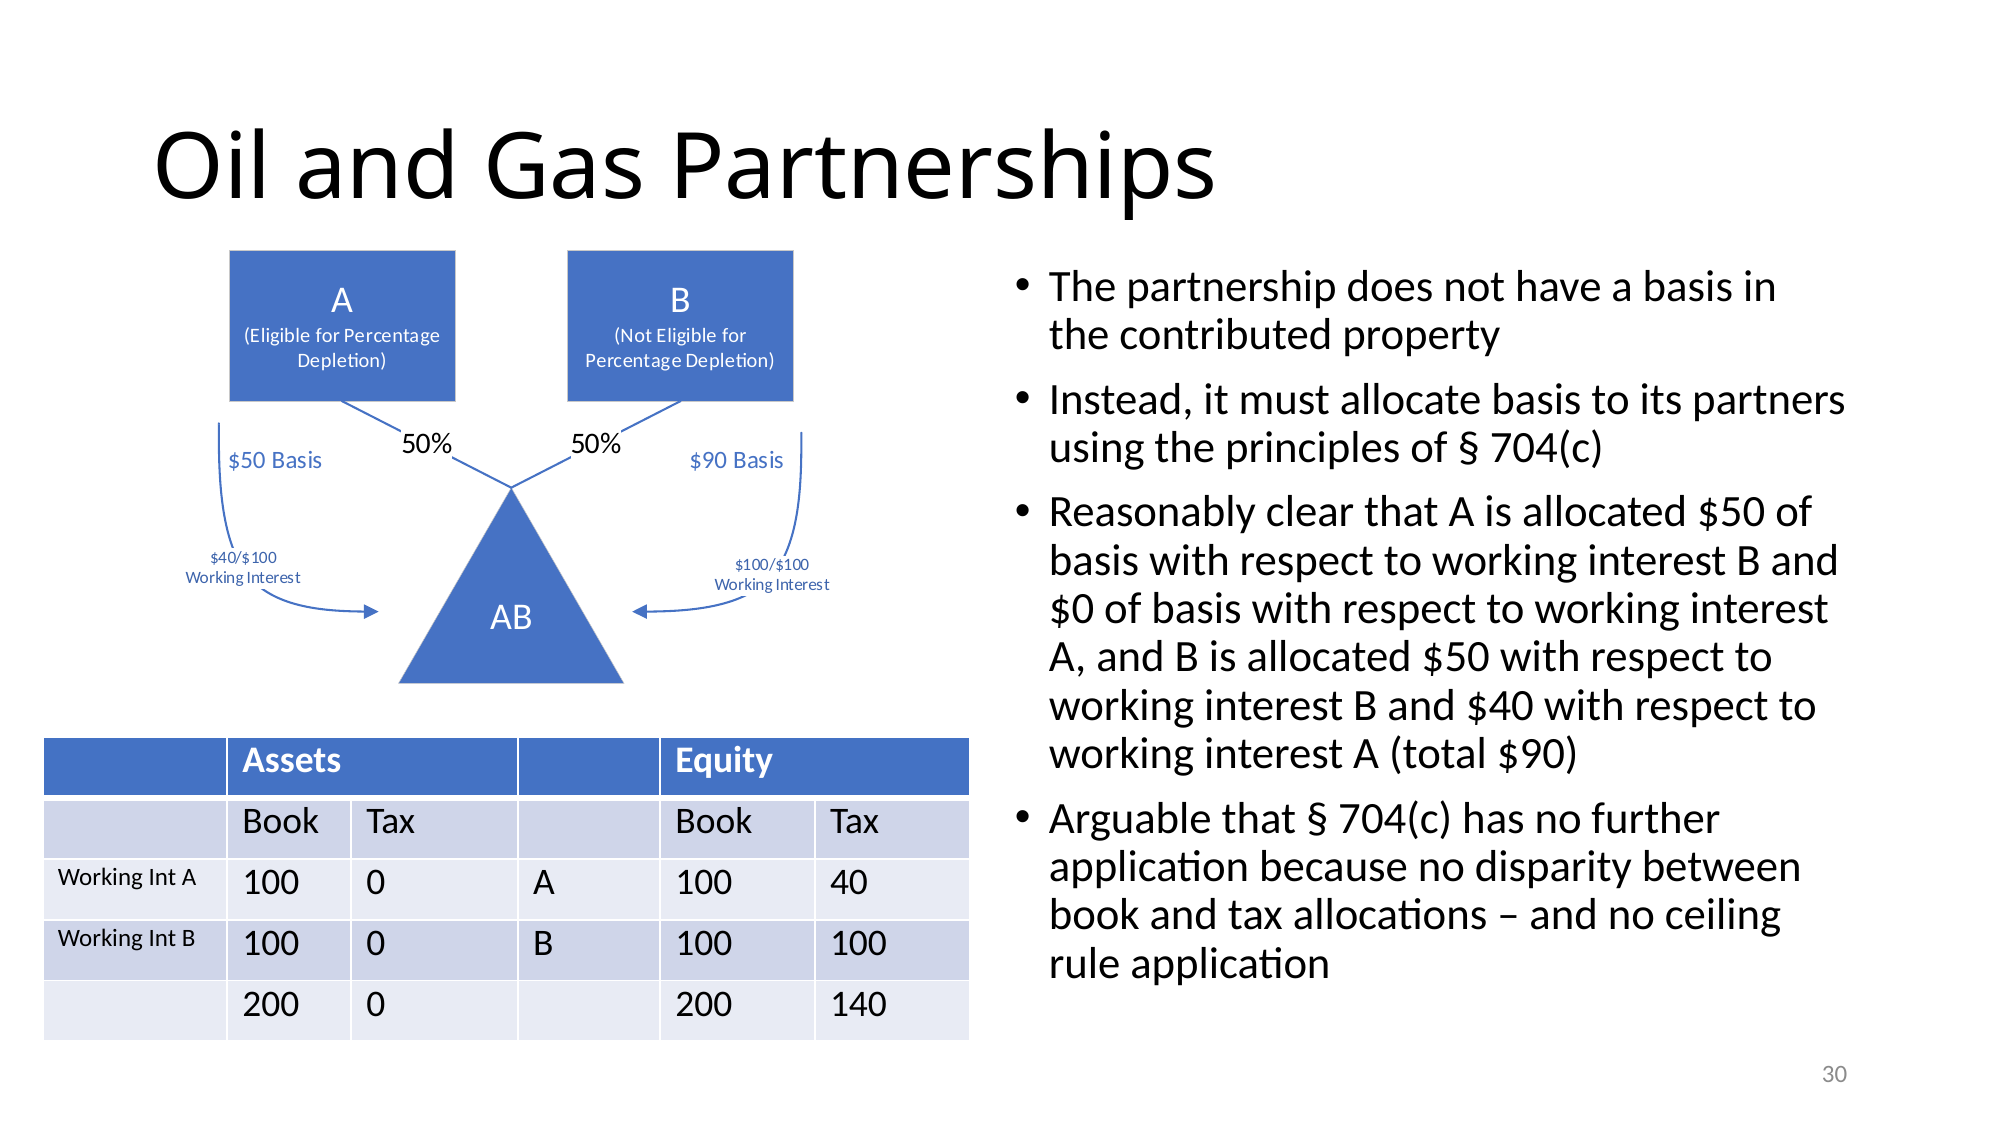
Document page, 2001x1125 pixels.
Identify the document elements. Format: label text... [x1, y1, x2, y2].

table_cell 100 [228, 860, 350, 919]
table_cell 40 [816, 860, 969, 919]
table_header Equity [661, 738, 969, 795]
table_header [44, 738, 226, 795]
table_cell Book [228, 801, 350, 858]
slide_number 30 [1412, 1042, 1863, 1103]
table_cell 200 [661, 981, 814, 1040]
table_cell 100 [228, 921, 350, 980]
table_cell 140 [816, 981, 969, 1040]
table_cell 0 [352, 981, 517, 1040]
list The partnership does not have a basis in the contributed property Instead, it must allocate basis to its partners using the principles of § 704(c) Reasonably clear that A is allocated $50 of basis with respect to working interest B and $0 of basis with respect to working interest A, and B is allocated $50 with respect to working interest B and $40 with respect to working interest A (total $90) Arguable that § 704(c) has no further application because no disparity between book and tax allocations – and no ceiling rule application [999, 255, 1863, 1014]
table_cell Working Int A [44, 860, 226, 919]
table_header [519, 738, 659, 795]
table_cell Tax [816, 801, 969, 858]
table_cell A [519, 860, 659, 919]
title Oil and Gas Partnerships [137, 59, 1863, 278]
table_cell B [519, 921, 659, 980]
table_cell Working Int B [44, 921, 226, 980]
table_cell [519, 801, 659, 858]
table_cell 200 [228, 981, 350, 1040]
table_cell [44, 801, 226, 858]
table_cell 100 [661, 860, 814, 919]
table_cell 100 [661, 921, 814, 980]
table_cell Book [661, 801, 814, 858]
table_cell [44, 981, 226, 1040]
table_header Assets [228, 738, 517, 795]
picture [174, 247, 839, 685]
table_cell 0 [352, 860, 517, 919]
table_cell 100 [816, 921, 969, 980]
table_cell [519, 981, 659, 1040]
table_cell 0 [352, 921, 517, 980]
table_cell Tax [352, 801, 517, 858]
